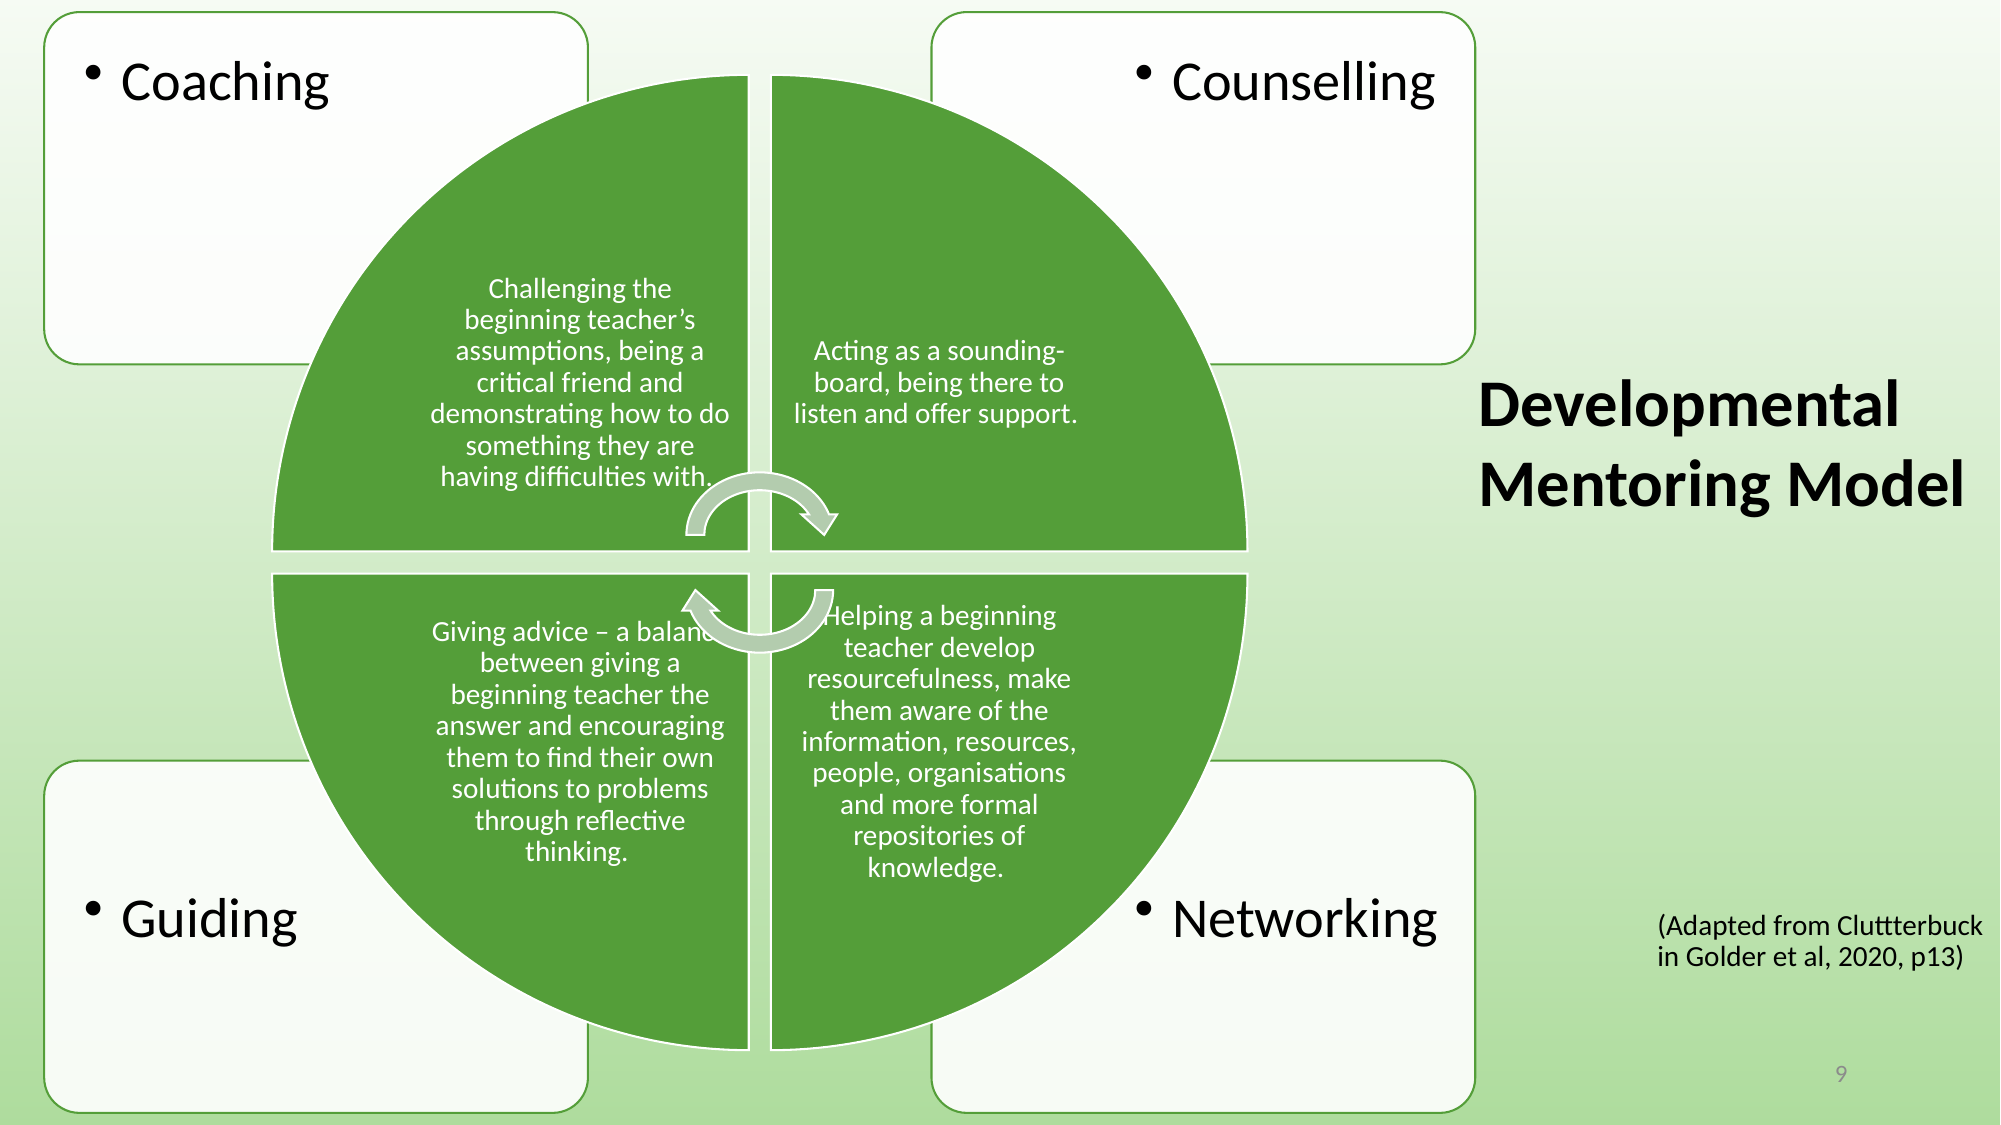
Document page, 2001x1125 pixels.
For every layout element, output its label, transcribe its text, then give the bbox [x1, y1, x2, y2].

slide_number 9 [1666, 1042, 1863, 1103]
text_box Developmental Mentoring Model [1666, 352, 1982, 528]
list (Adapted from Cluttterbuck in Golder et al, 2020, p13) [1642, 902, 2000, 1125]
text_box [0, 12, 1666, 1113]
